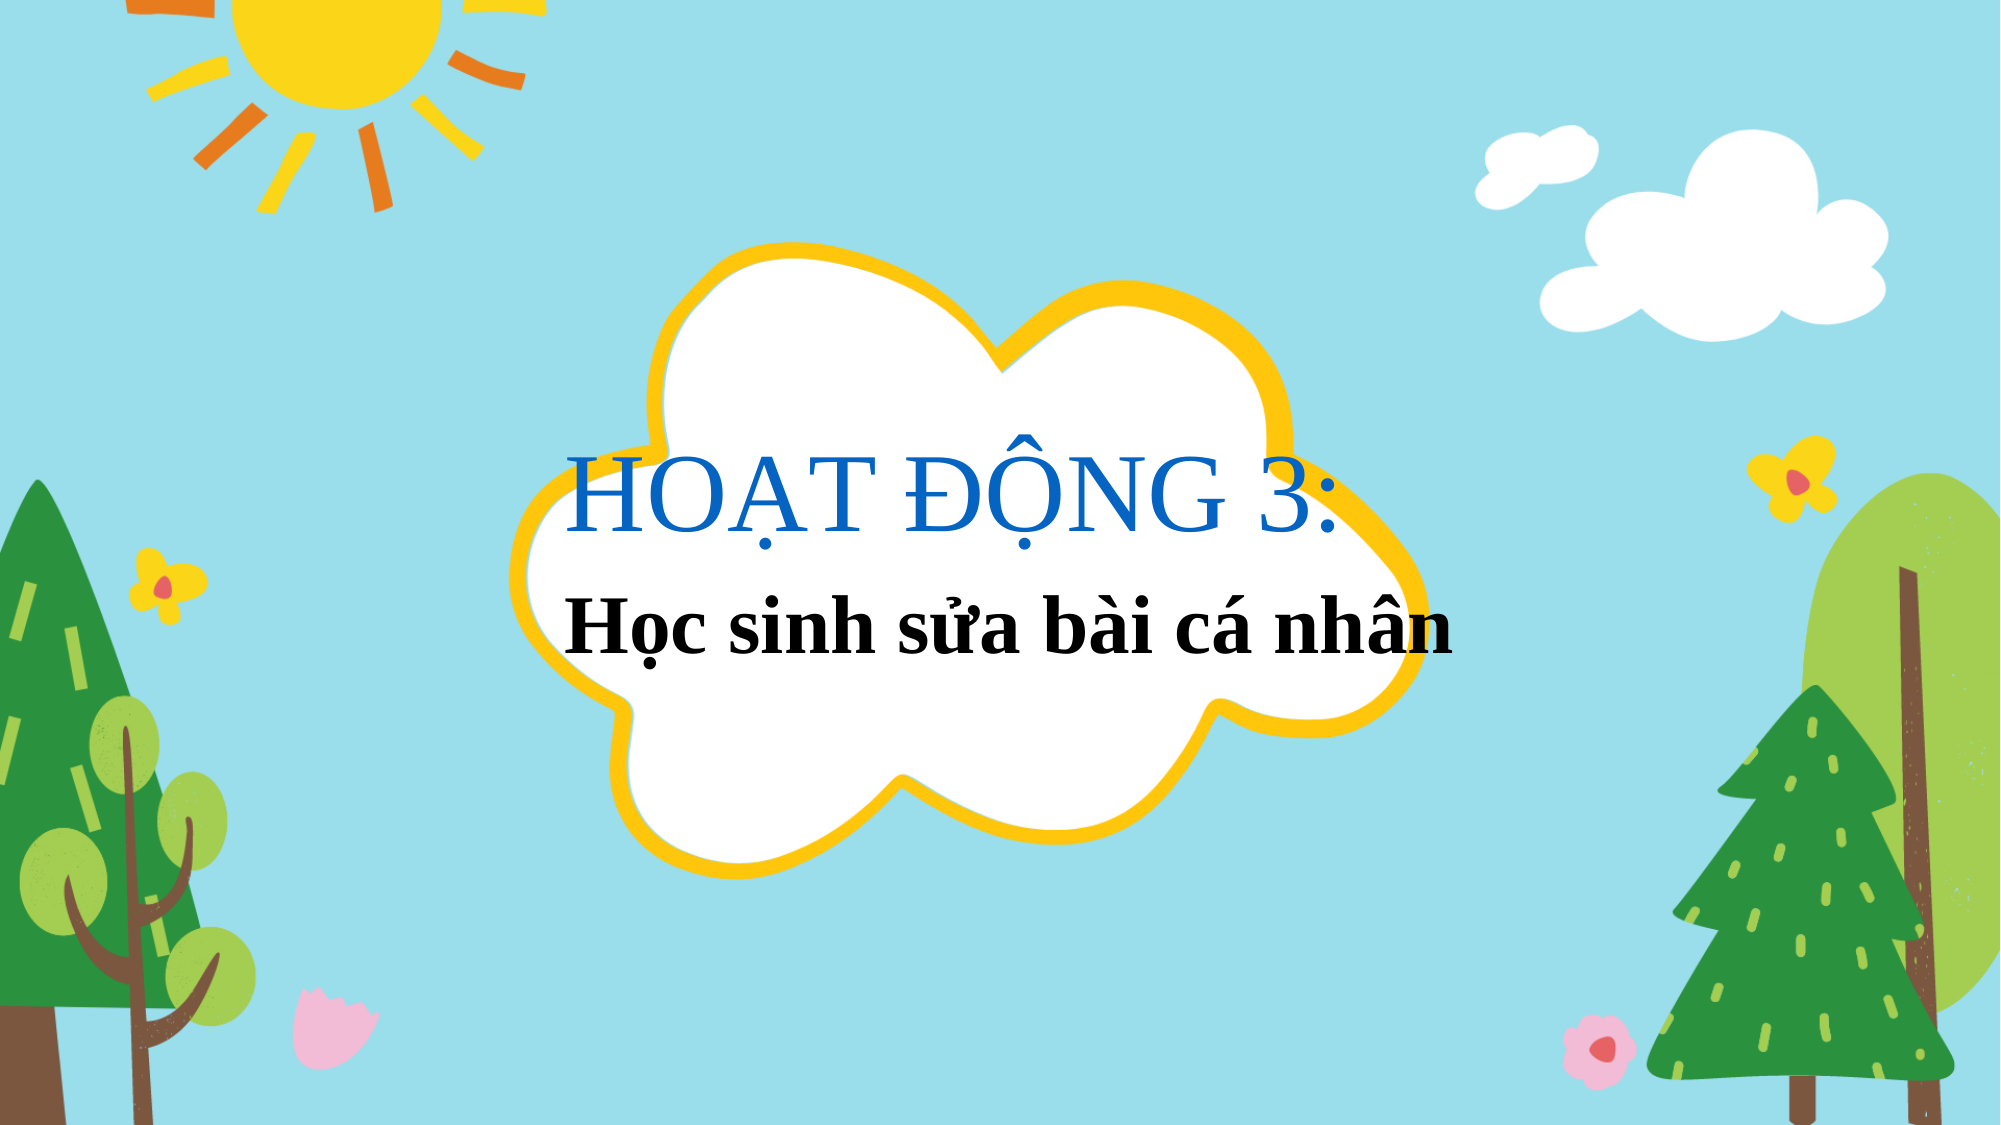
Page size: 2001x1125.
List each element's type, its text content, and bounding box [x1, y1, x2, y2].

text_box HOẠT ĐỘNG 3: [549, 410, 1413, 561]
text_box Học sinh sửa bài cá nhân [549, 562, 1663, 678]
picture [0, 0, 2001, 1125]
